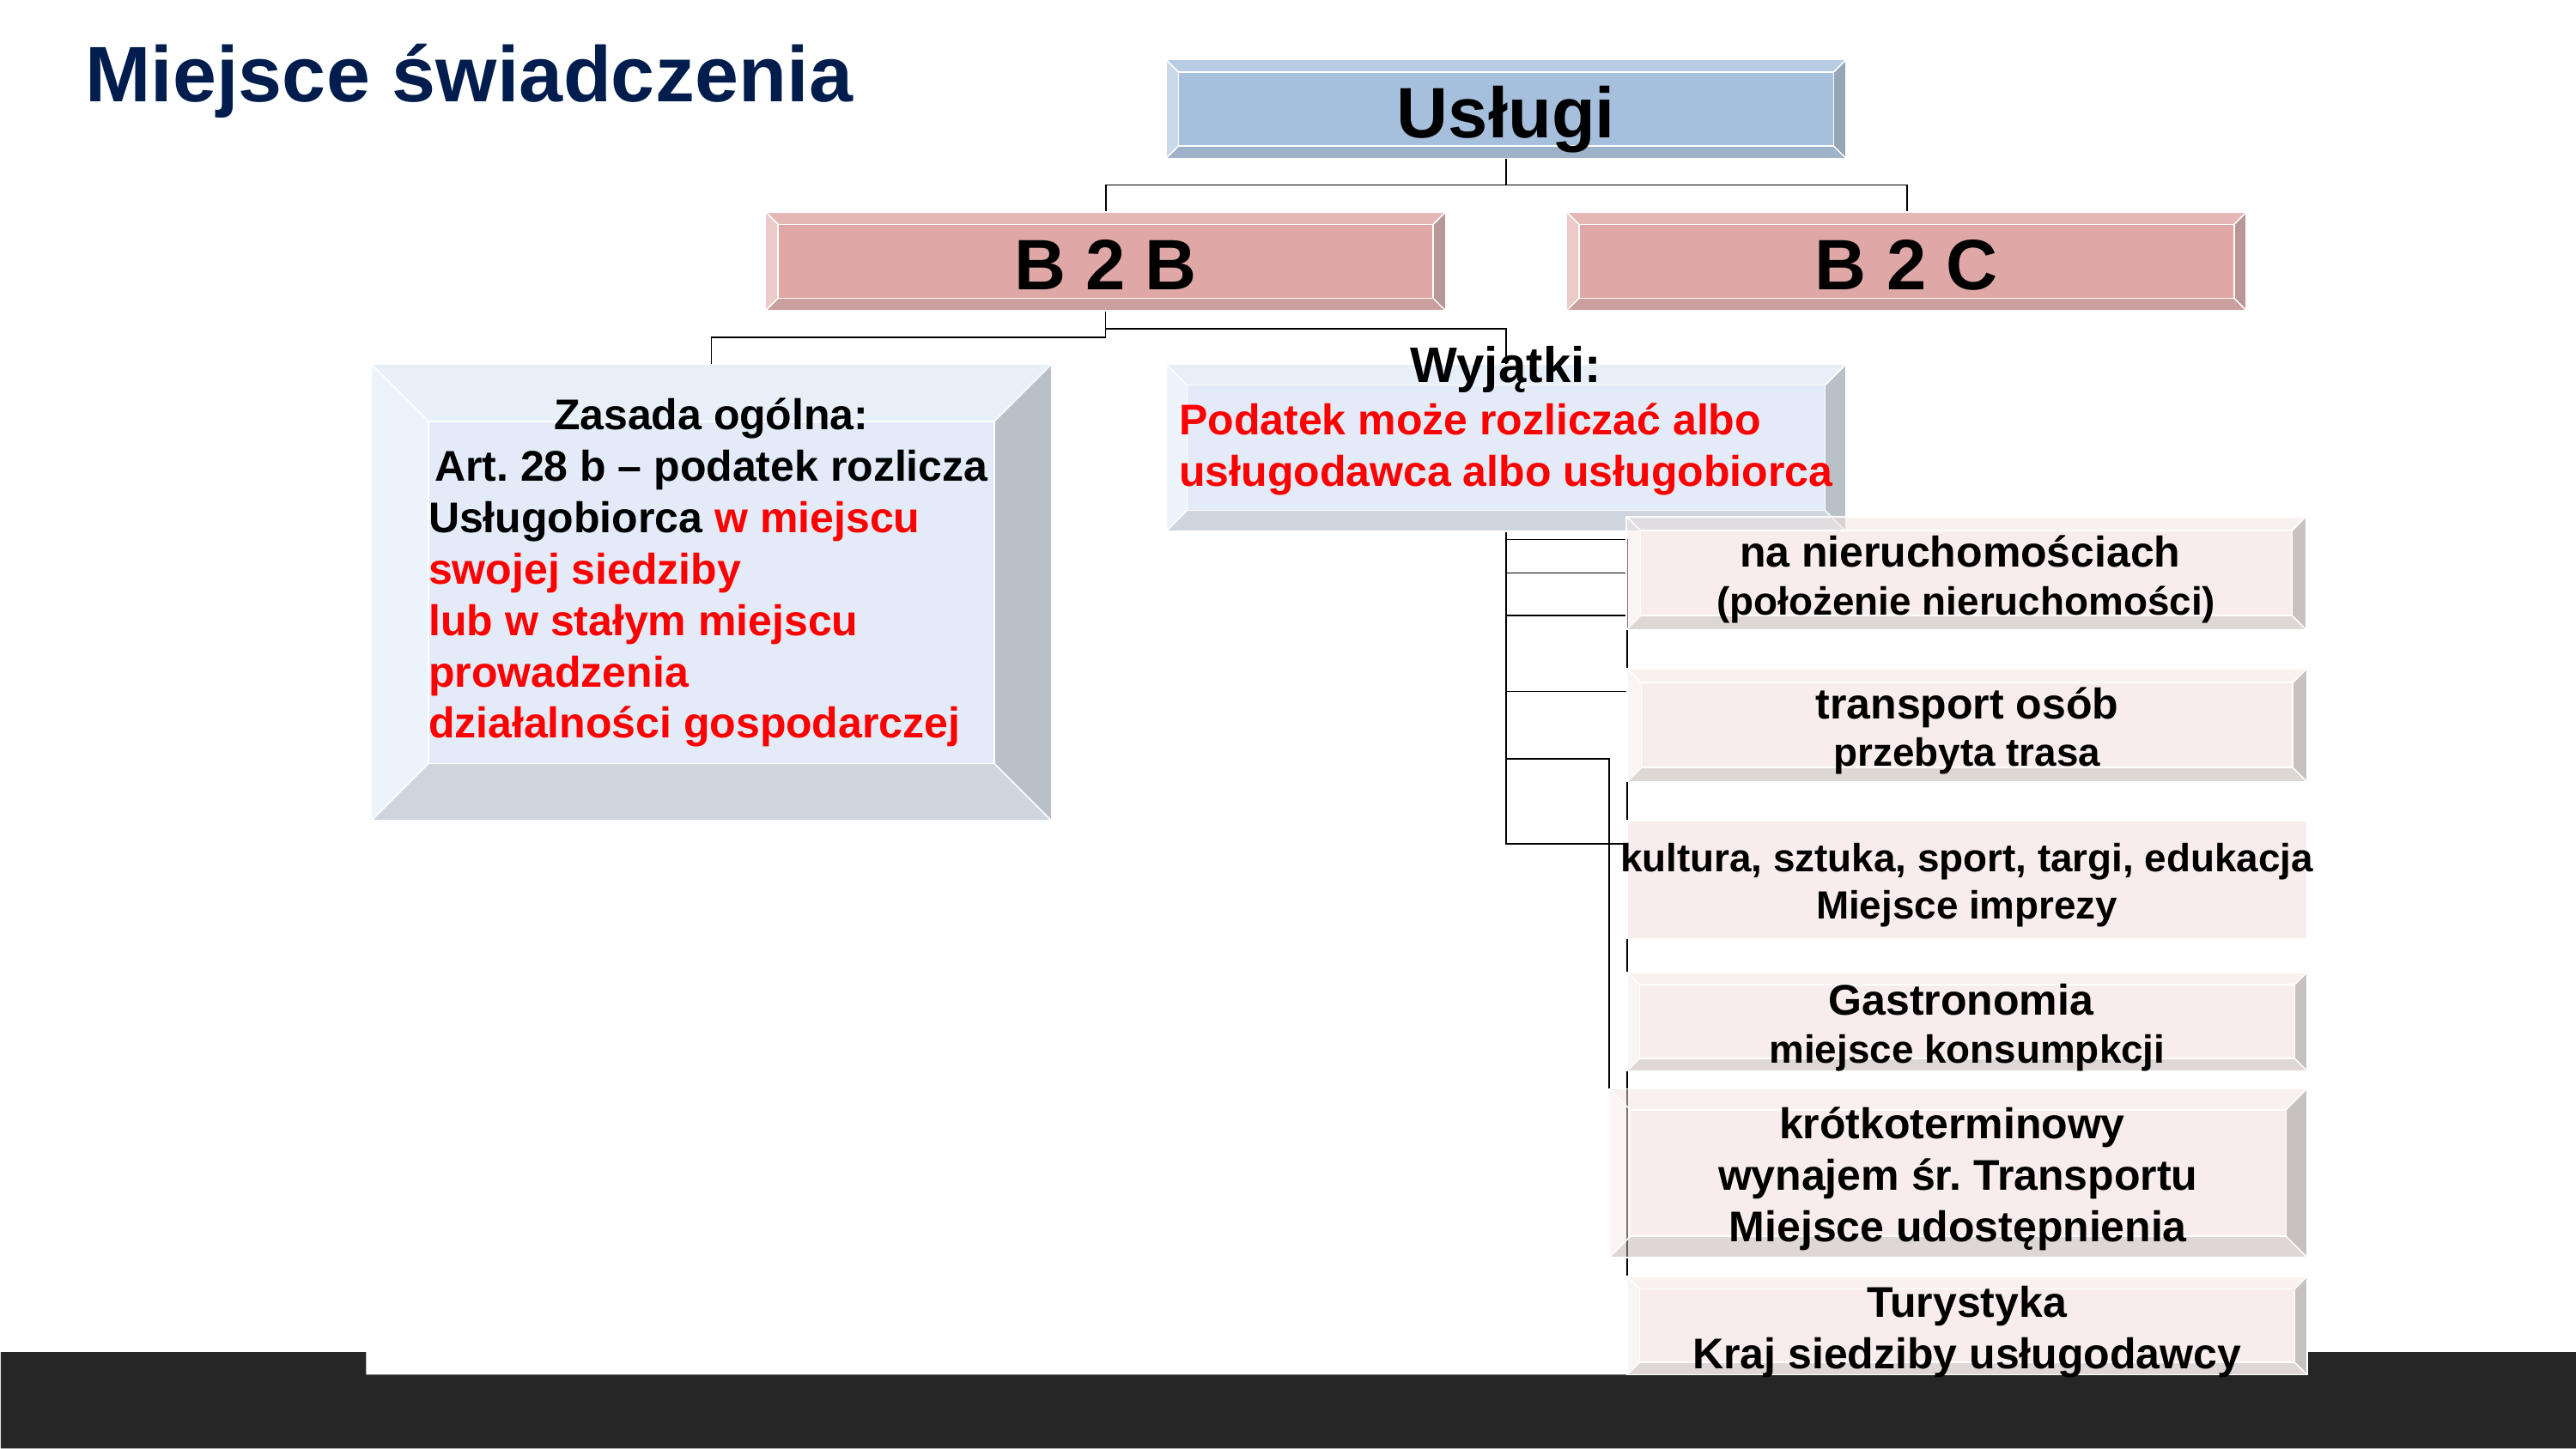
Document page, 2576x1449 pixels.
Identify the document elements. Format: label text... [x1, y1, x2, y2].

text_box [365, 59, 2307, 1375]
text_box Miejsce świadczenia [65, 13, 967, 127]
